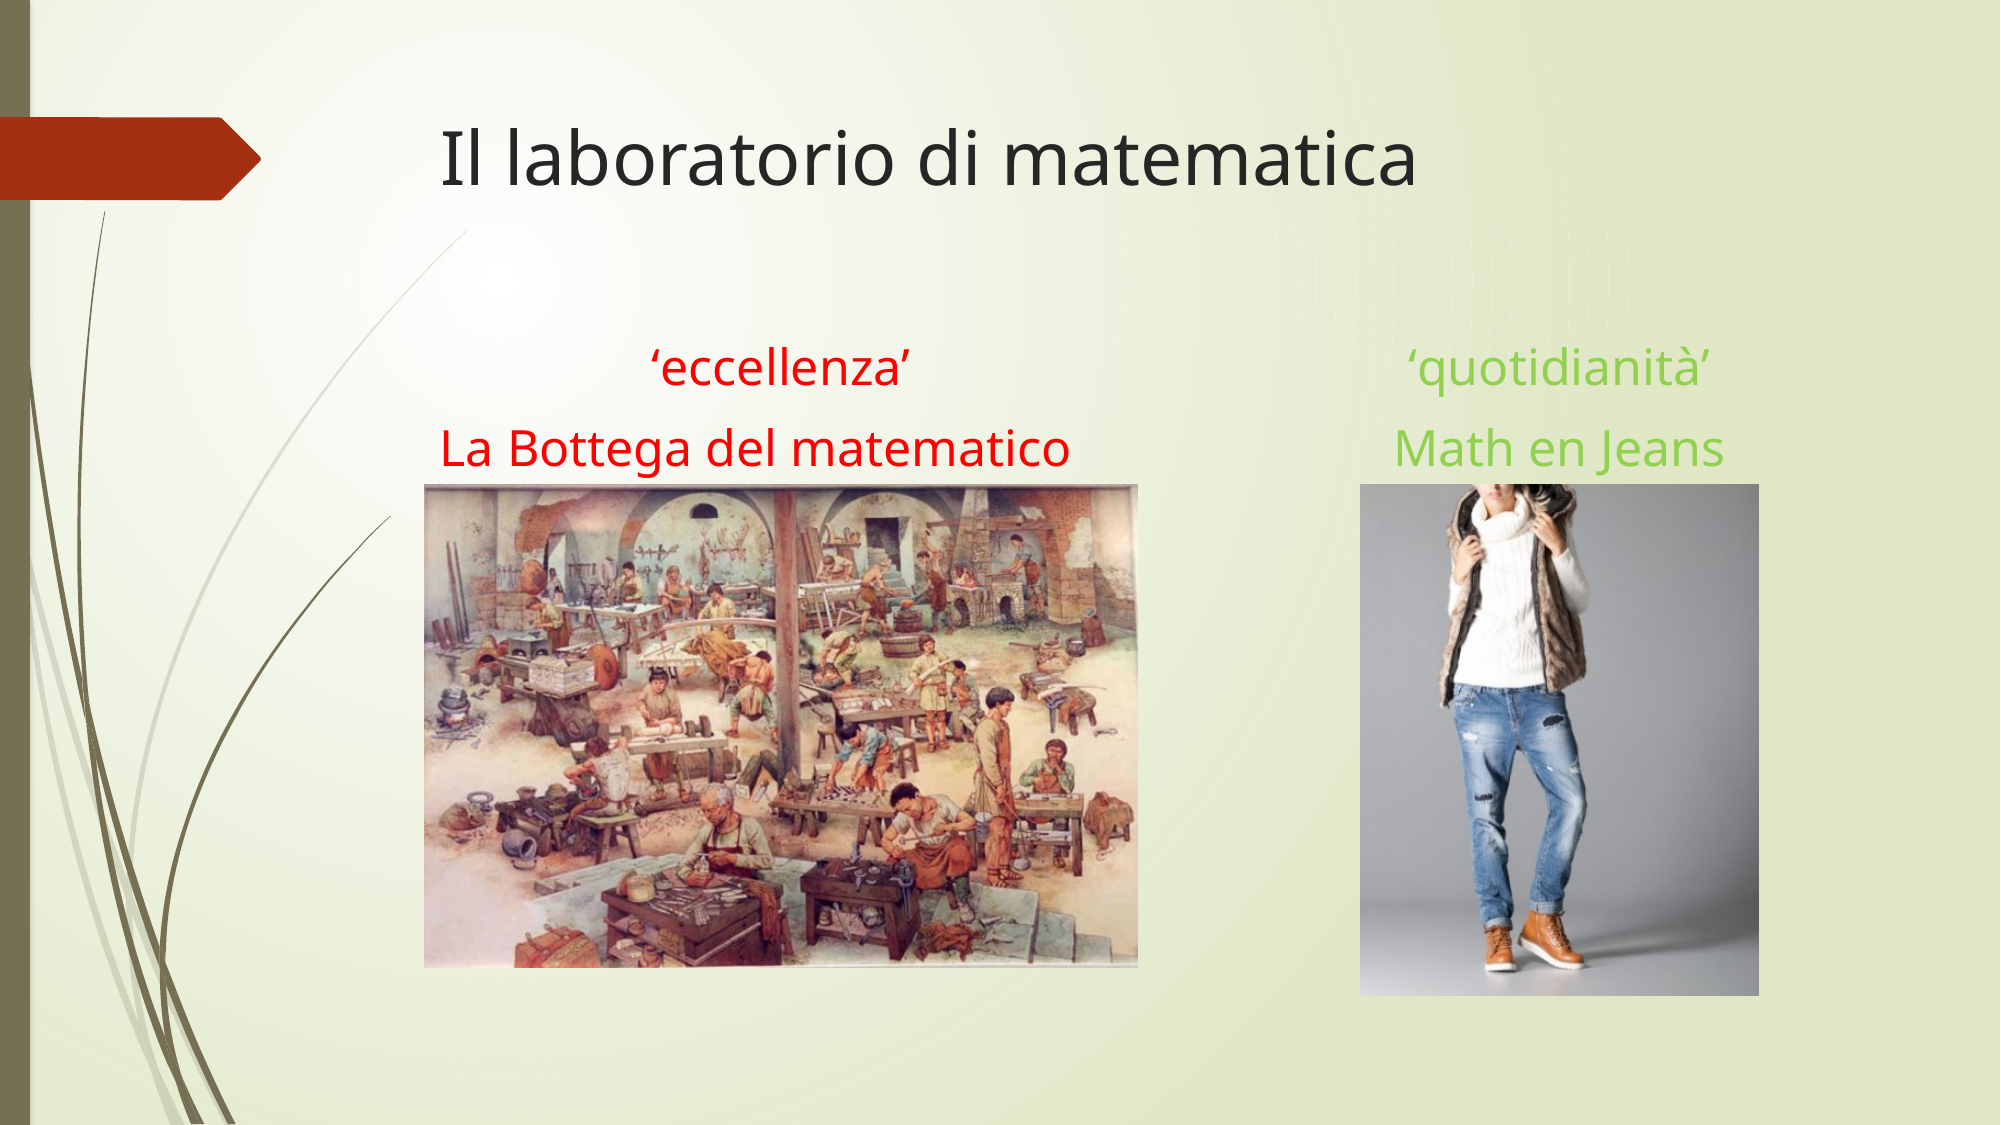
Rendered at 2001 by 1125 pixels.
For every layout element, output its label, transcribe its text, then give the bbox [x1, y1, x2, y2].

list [1360, 483, 1759, 996]
list ‘quotidianità’ Math en Jeans [1231, 323, 1888, 485]
list ‘eccellenza’ La Bottega del matematico [424, 323, 1138, 483]
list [424, 483, 1138, 968]
title Il laboratorio di matematica [425, 102, 1888, 313]
